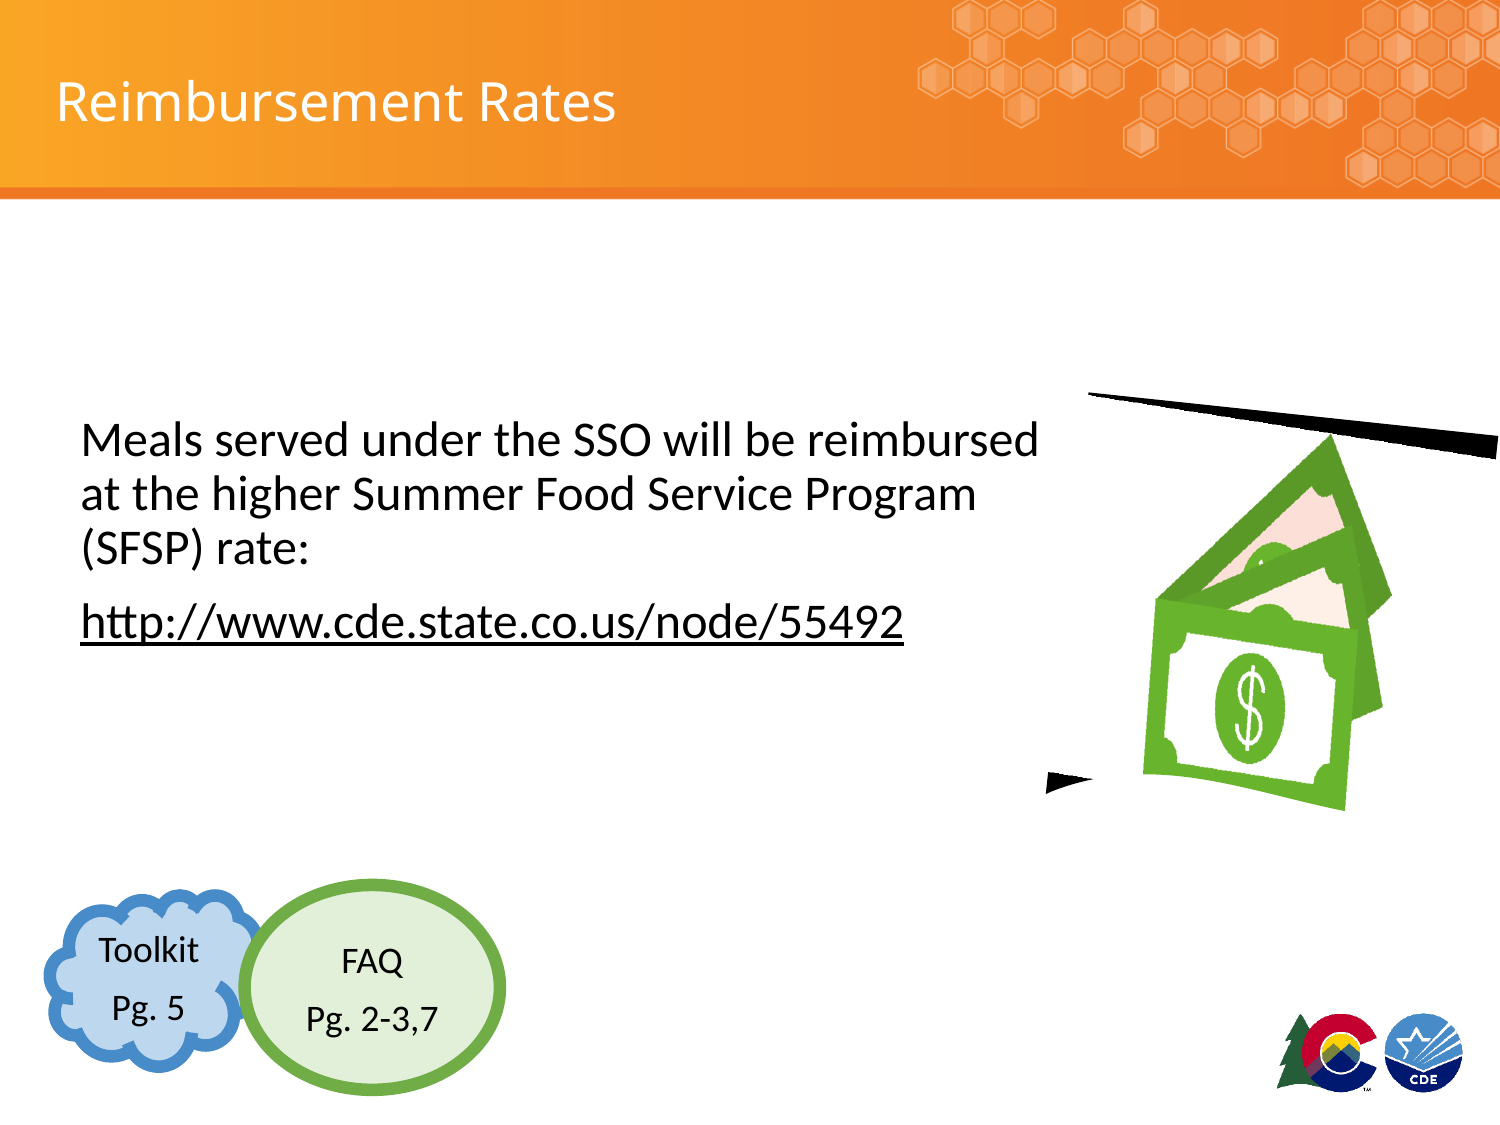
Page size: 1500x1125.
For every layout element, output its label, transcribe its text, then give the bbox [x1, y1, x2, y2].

title Reimbursement Rates [40, 41, 1038, 166]
picture [1045, 392, 1499, 820]
text_box Toolkit Pg. 5 [48, 894, 259, 1068]
list Meals served under the SSO will be reimbursed at the higher Summer Food Service Program (SFSP) rate: http://www.cde.state.co.us/node/55492 [80, 333, 1067, 895]
picture [0, 0, 1500, 200]
picture [1275, 1012, 1463, 1093]
text_box FAQ Pg. 2-3,7 [243, 883, 501, 1091]
